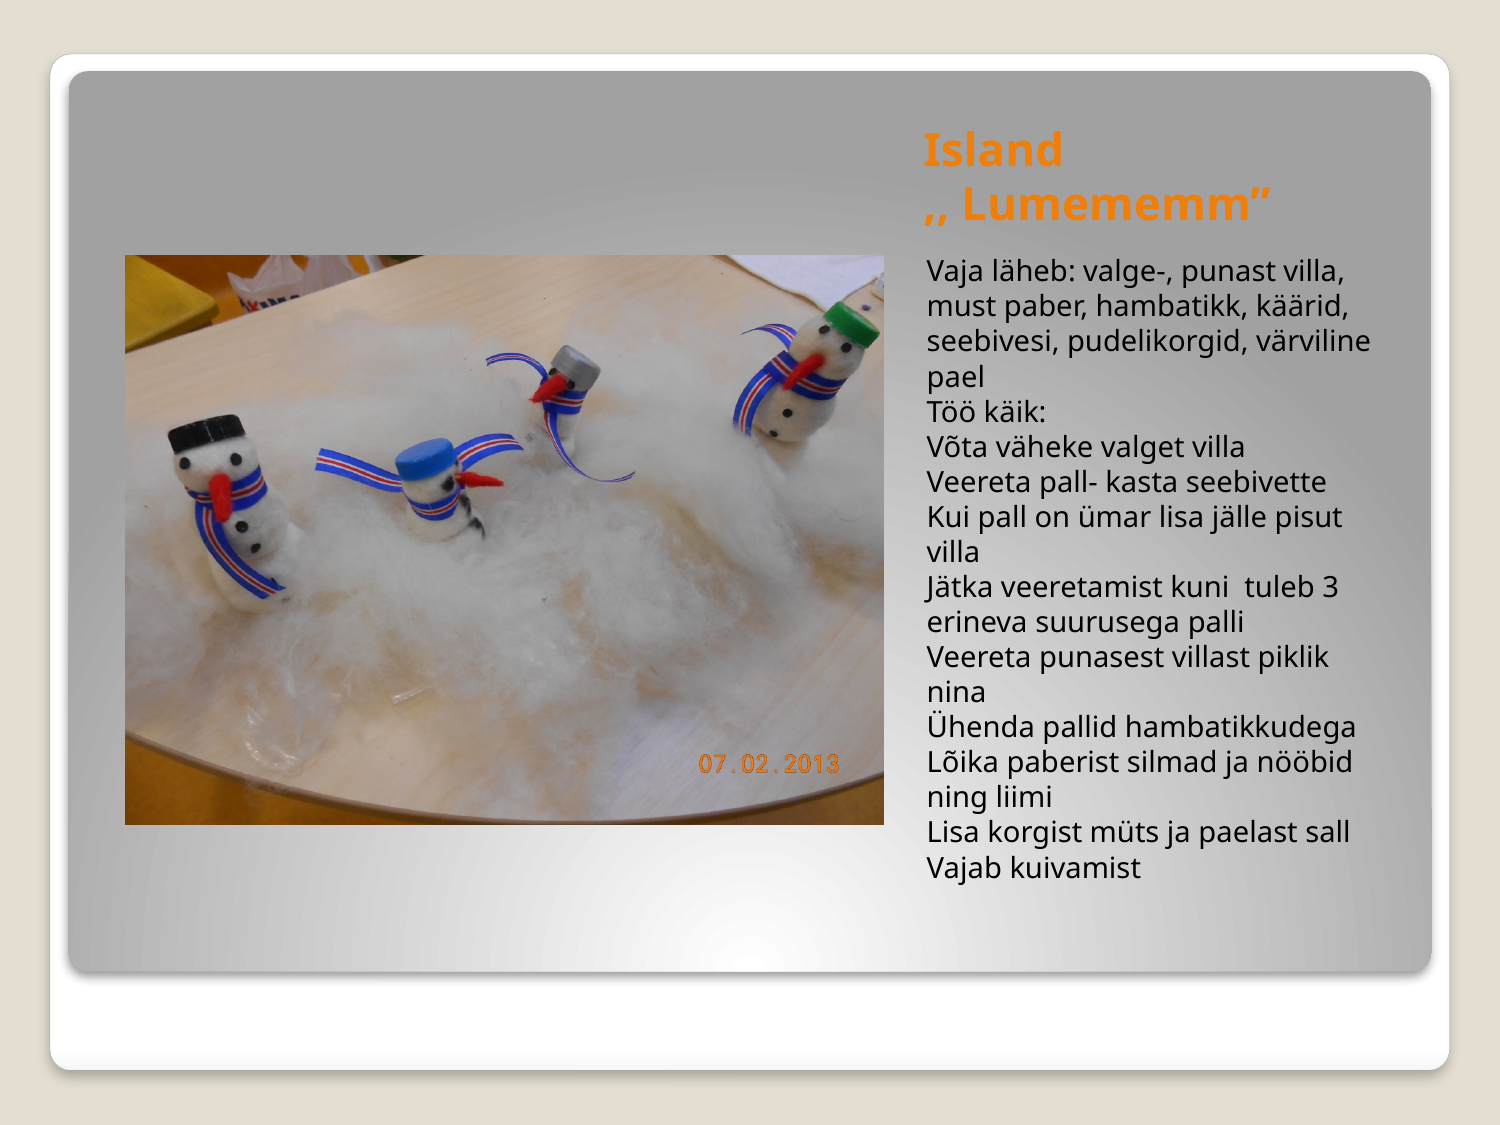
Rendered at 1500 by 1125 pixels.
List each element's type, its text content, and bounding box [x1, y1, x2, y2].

list Vaja läheb: valge-, punast villa, must paber, hambatikk, käärid, seebivesi, pudelikorgid, värviline pael Töö käik: Võta väheke valget villa Veereta pall- kasta seebivette Kui pall on ümar lisa jälle pisut villa Jätka veeretamist kuni tuleb 3 erineva suurusega palli Veereta punasest villast piklik nina Ühenda pallid hambatikkudega Lõika paberist silmad ja nööbid ning liimi Lisa korgist müts ja paelast sall Vajab kuivamist [908, 237, 1397, 928]
title Island ,, Lumememm” [908, 87, 1397, 237]
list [124, 255, 885, 825]
